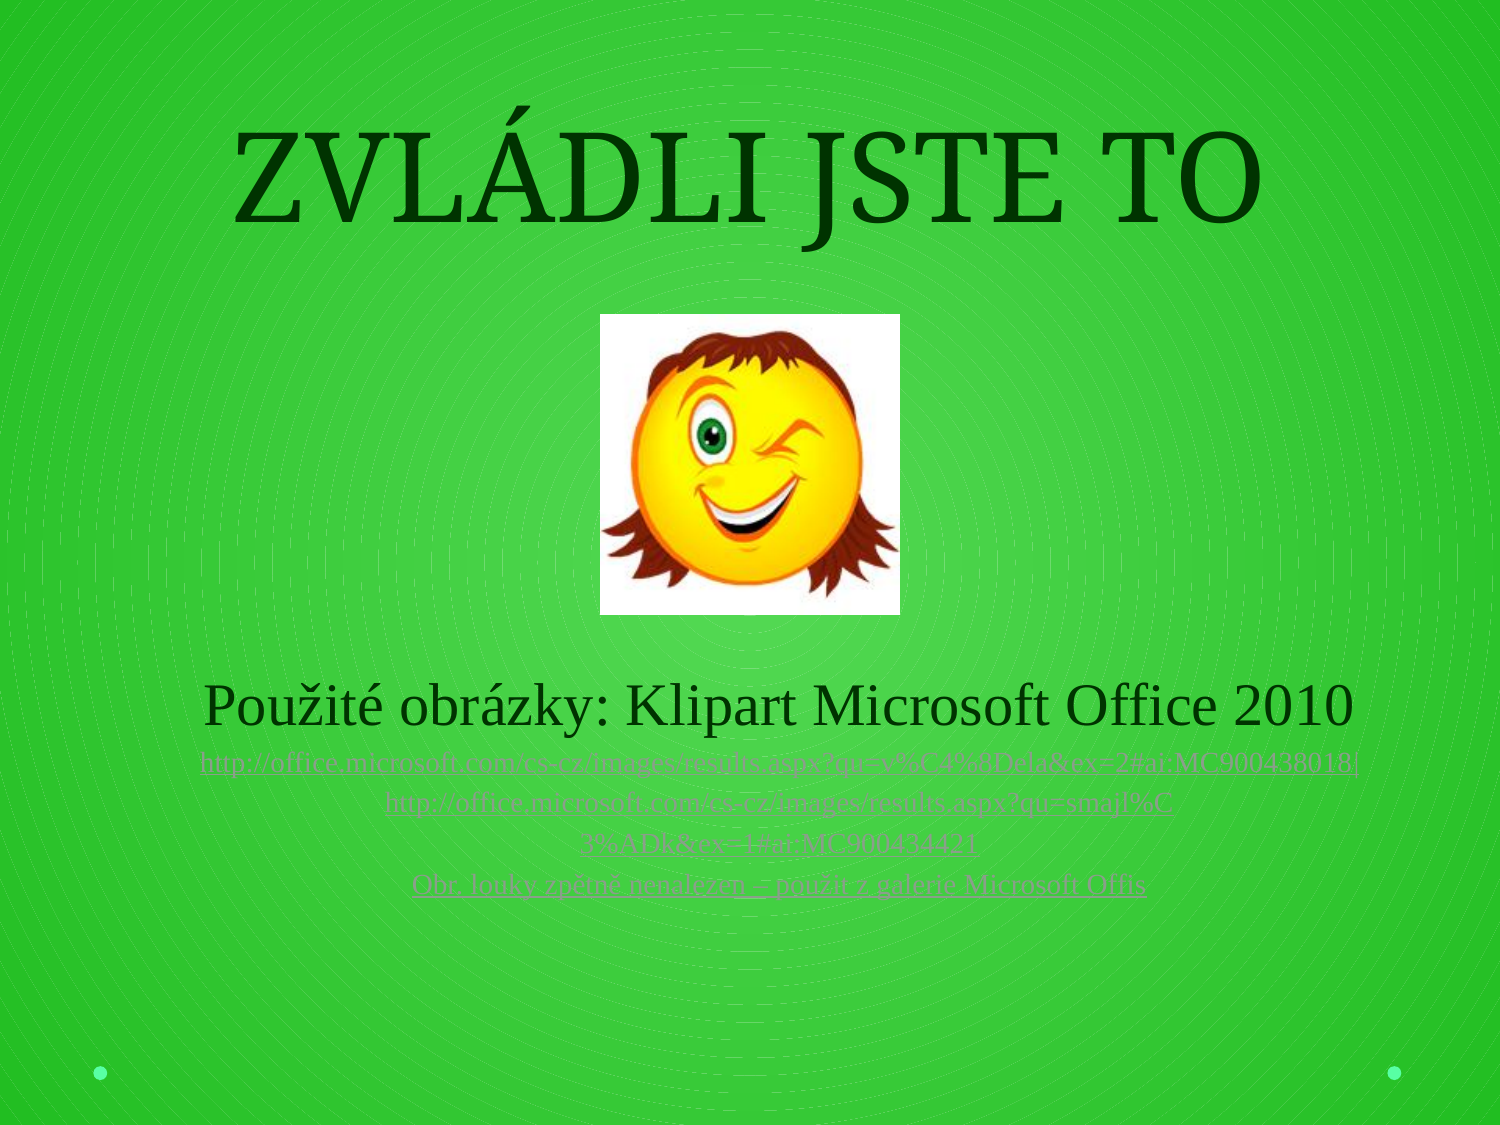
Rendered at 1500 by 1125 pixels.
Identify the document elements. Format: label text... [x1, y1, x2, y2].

picture [599, 314, 901, 615]
text_box ZVLÁDLI JSTE TO [194, 89, 1306, 255]
subtitle Použité obrázky: Klipart Microsoft Office 2010 http://office.microsoft.com/cs-cz/images/results.aspx?qu=v%C4%8Dela&ex=2#ai:MC900438018| http://office.microsoft.com/cs-cz/images/results.aspx?qu=smajl%C 3%ADk&ex=1#ai:MC900434421 Obr. louky zpětně nenalezen – použit z galerie Microsoft Offis [135, 656, 1424, 1013]
